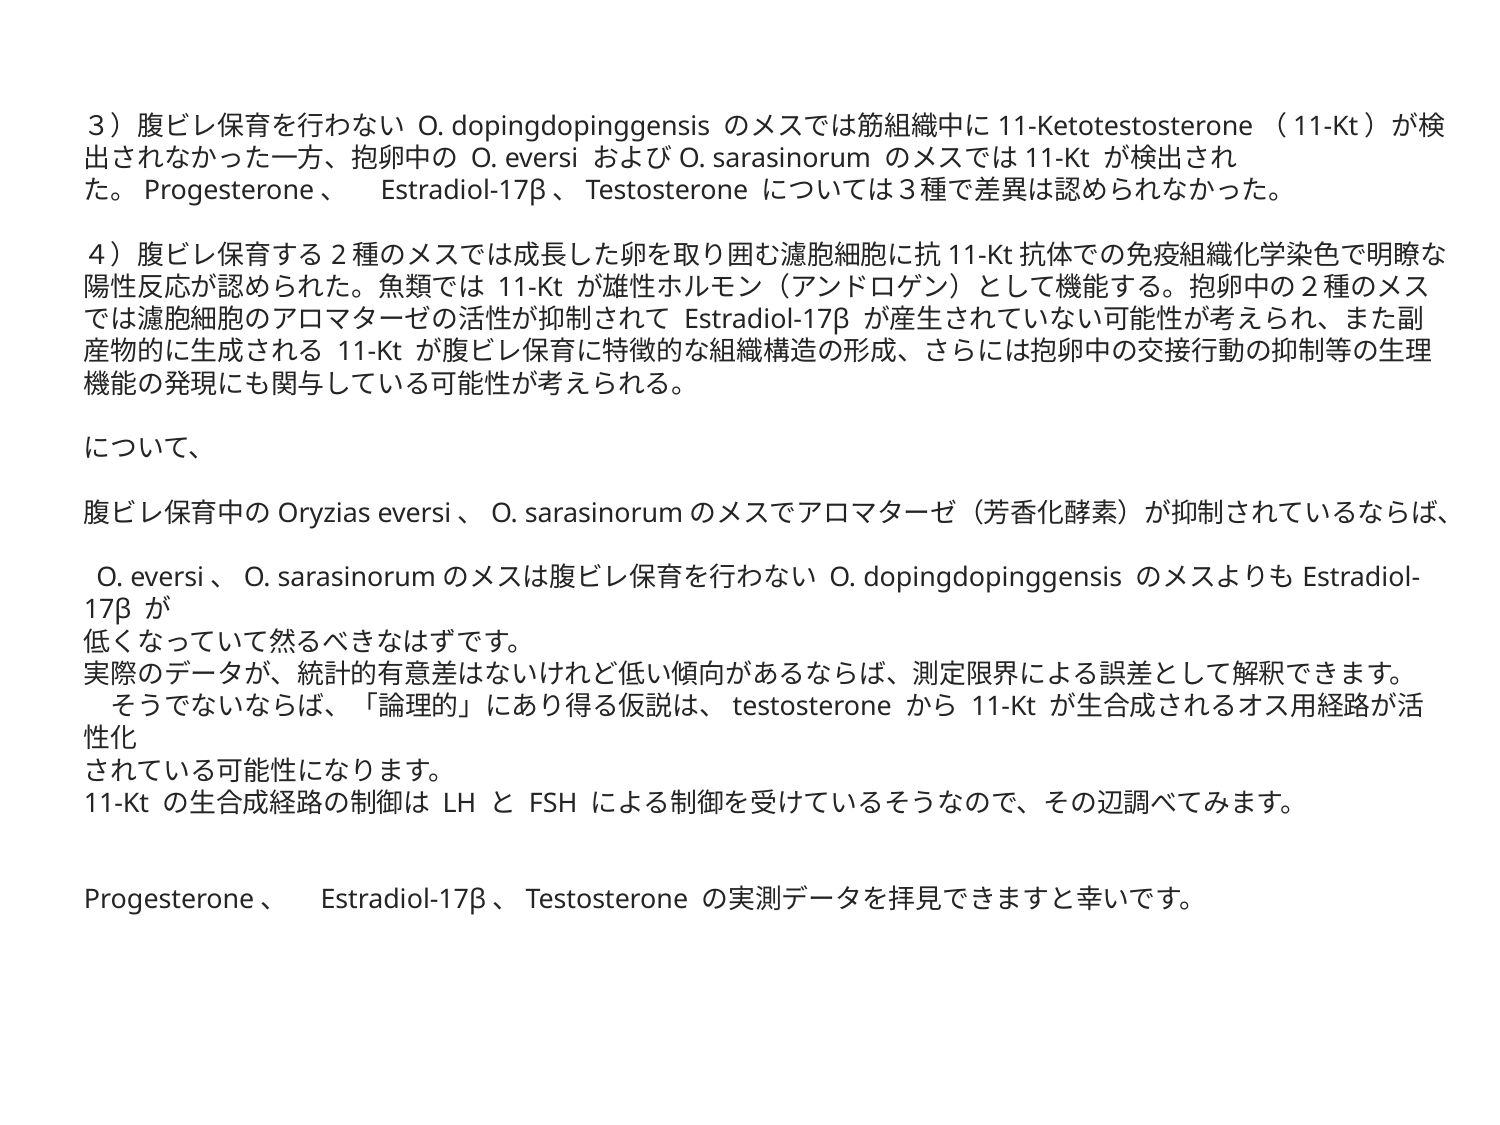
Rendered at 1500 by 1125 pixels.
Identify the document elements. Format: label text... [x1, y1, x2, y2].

text_box ３）腹ビレ保育を行わない O. dopingdopinggensis のメスでは筋組織中に11-Ketotestosterone（11-Kt）が検出されなかった一方、抱卵中の O. eversi およびO. sarasinorum のメスでは11-Kt が検出された。Progesterone、 Estradiol-17β、Testosterone については３種で差異は認められなかった。 ４）腹ビレ保育する2種のメスでは成長した卵を取り囲む濾胞細胞に抗11-Kt抗体での免疫組織化学染色で明瞭な陽性反応が認められた。魚類では 11-Kt が雄性ホルモン（アンドロゲン）として機能する。抱卵中の２種のメスでは濾胞細胞のアロマターゼの活性が抑制されて Estradiol-17β が産生されていない可能性が考えられ、また副産物的に生成される 11-Kt が腹ビレ保育に特徴的な組織構造の形成、さらには抱卵中の交接行動の抑制等の生理機能の発現にも関与している可能性が考えられる。 について、 腹ビレ保育中のOryzias eversi、O. sarasinorumのメスでアロマターゼ（芳香化酵素）が抑制されているならば、 O. eversi、O. sarasinorumのメスは腹ビレ保育を行わない O. dopingdopinggensis のメスよりもEstradiol-17β が 低くなっていて然るべきなはずです。 実際のデータが、統計的有意差はないけれど低い傾向があるならば、測定限界による誤差として解釈できます。 そうでないならば、「論理的」にあり得る仮説は、testosterone から 11-Kt が生合成されるオス用経路が活性化 されている可能性になります。 11-Kt の生合成経路の制御は LH と FSH による制御を受けているそうなので、その辺調べてみます。 Progesterone、 Estradiol-17β、Testosterone の実測データを拝見できますと幸いです。 [69, 100, 1464, 1038]
